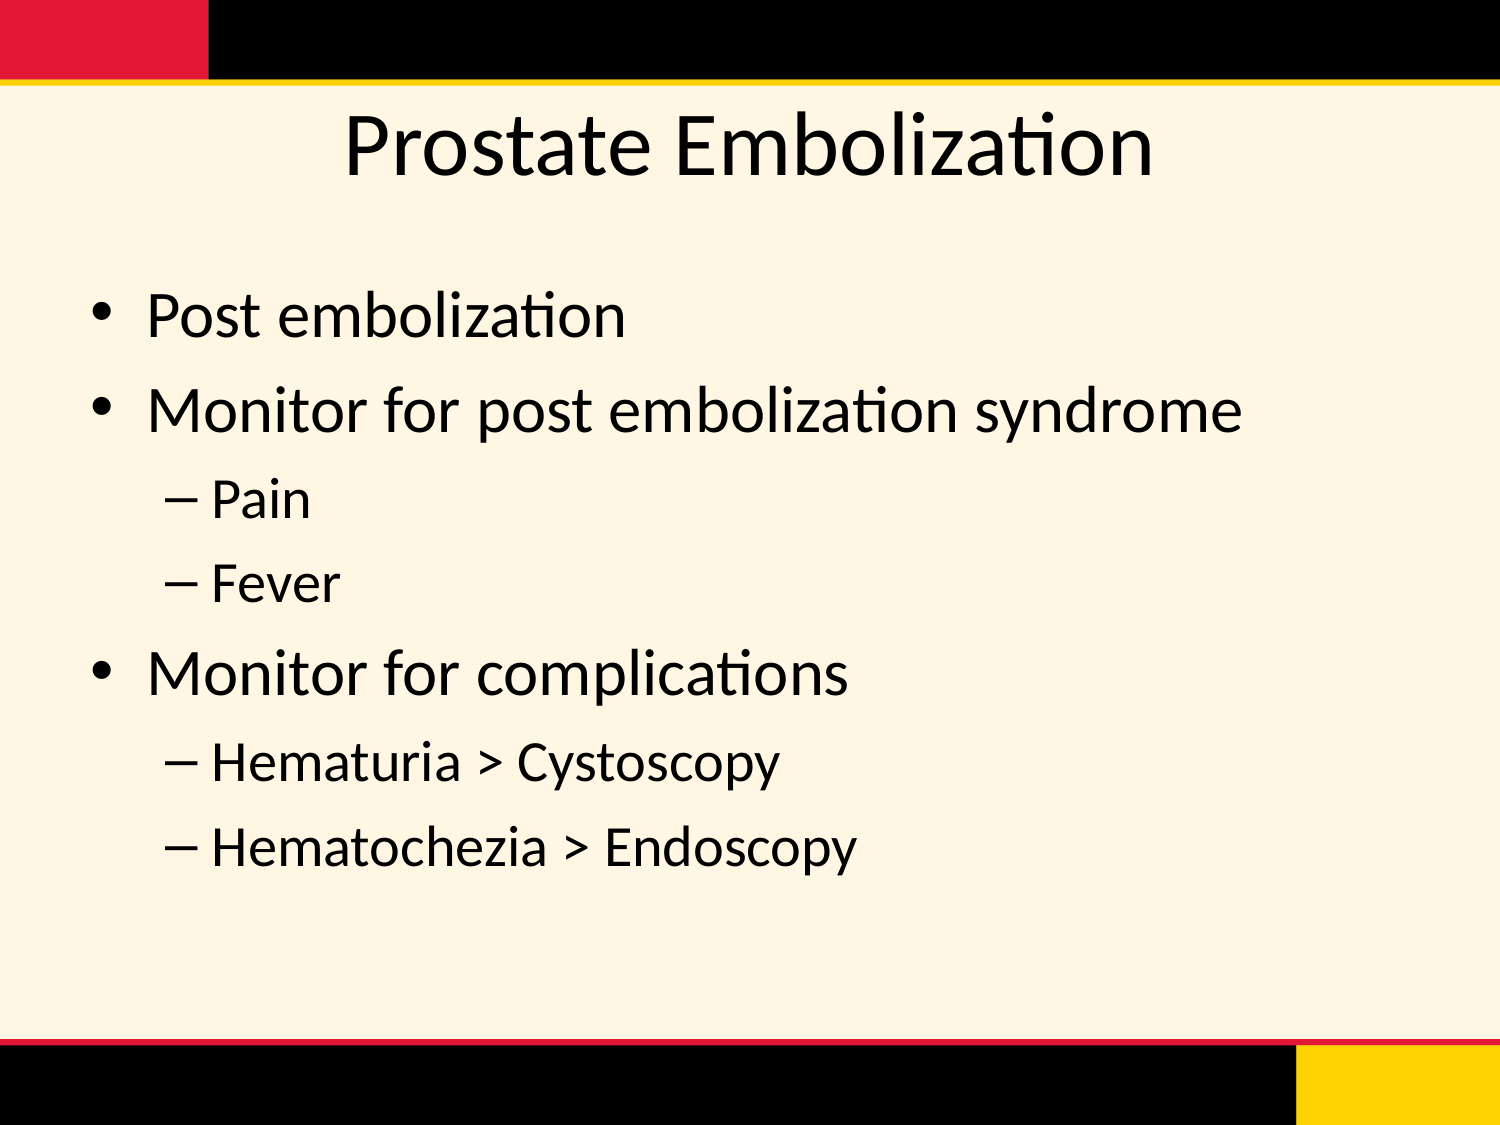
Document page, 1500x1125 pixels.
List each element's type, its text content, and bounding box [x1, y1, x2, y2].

title Prostate Embolization [74, 14, 1426, 261]
list Post embolization Monitor for post embolization syndrome Pain Fever Monitor for complications Hematuria > Cystoscopy Hematochezia > Endoscopy [74, 261, 1426, 1125]
picture [0, 0, 1500, 1125]
